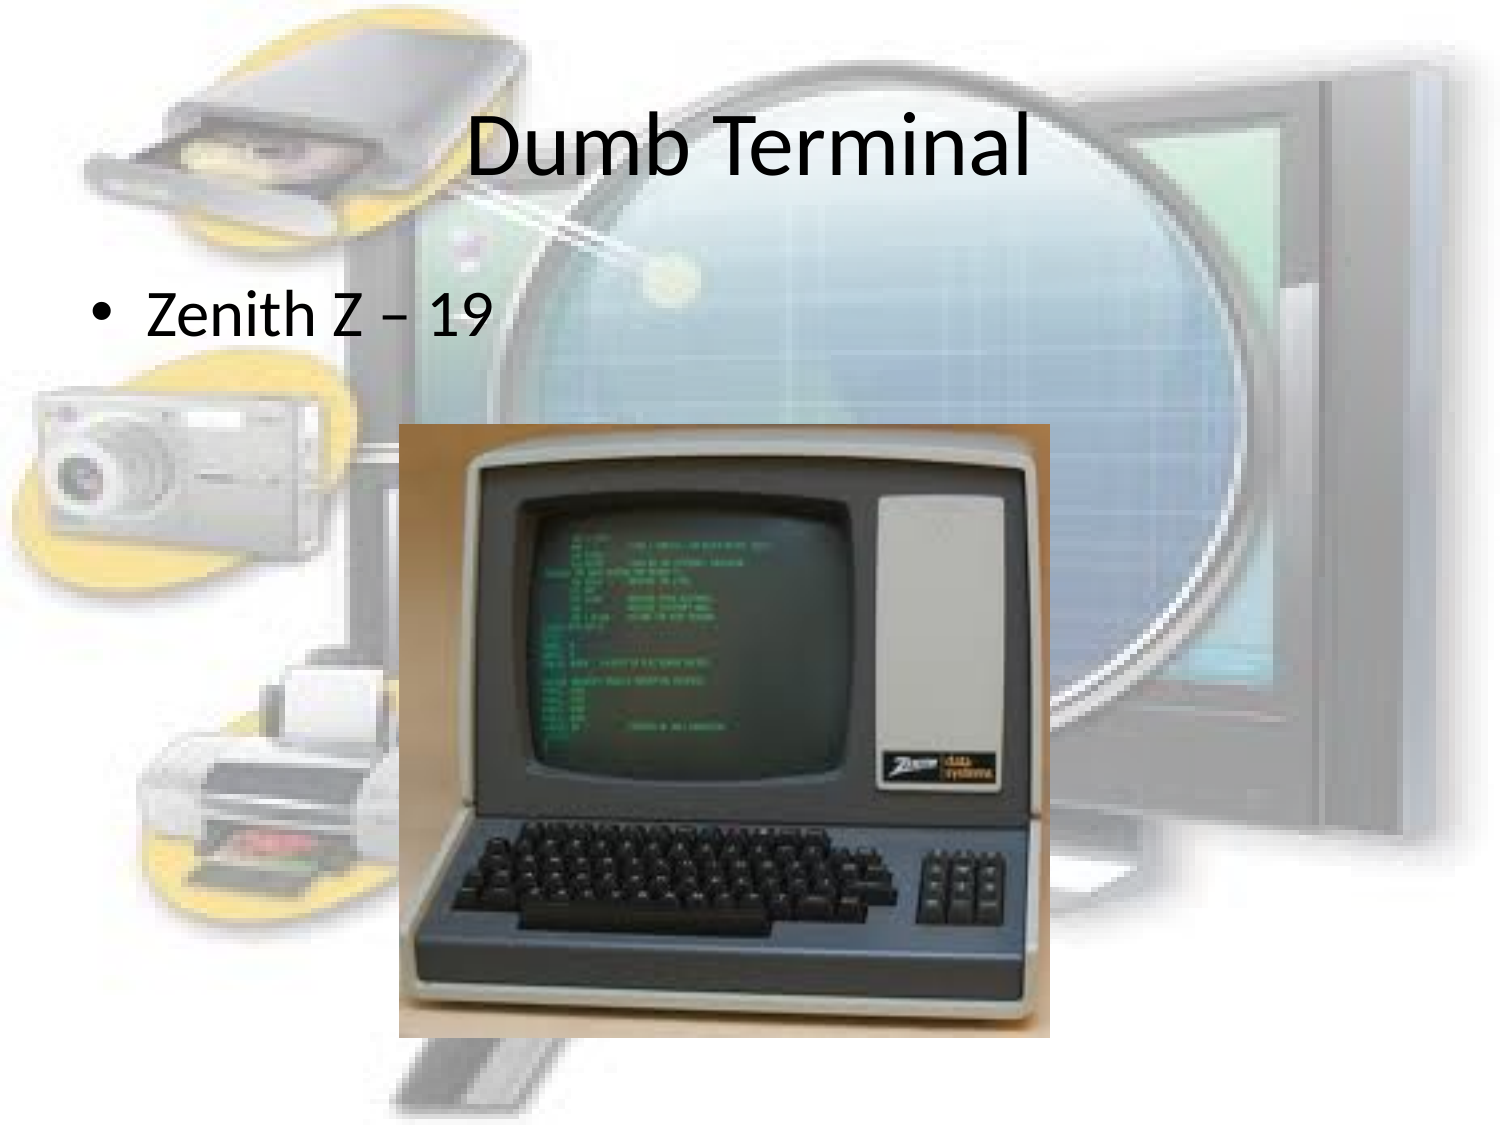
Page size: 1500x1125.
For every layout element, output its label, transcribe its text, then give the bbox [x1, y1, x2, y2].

title Dumb Terminal [75, 45, 1425, 233]
list Zenith Z – 19 [75, 262, 1425, 1005]
picture [399, 424, 1051, 1038]
